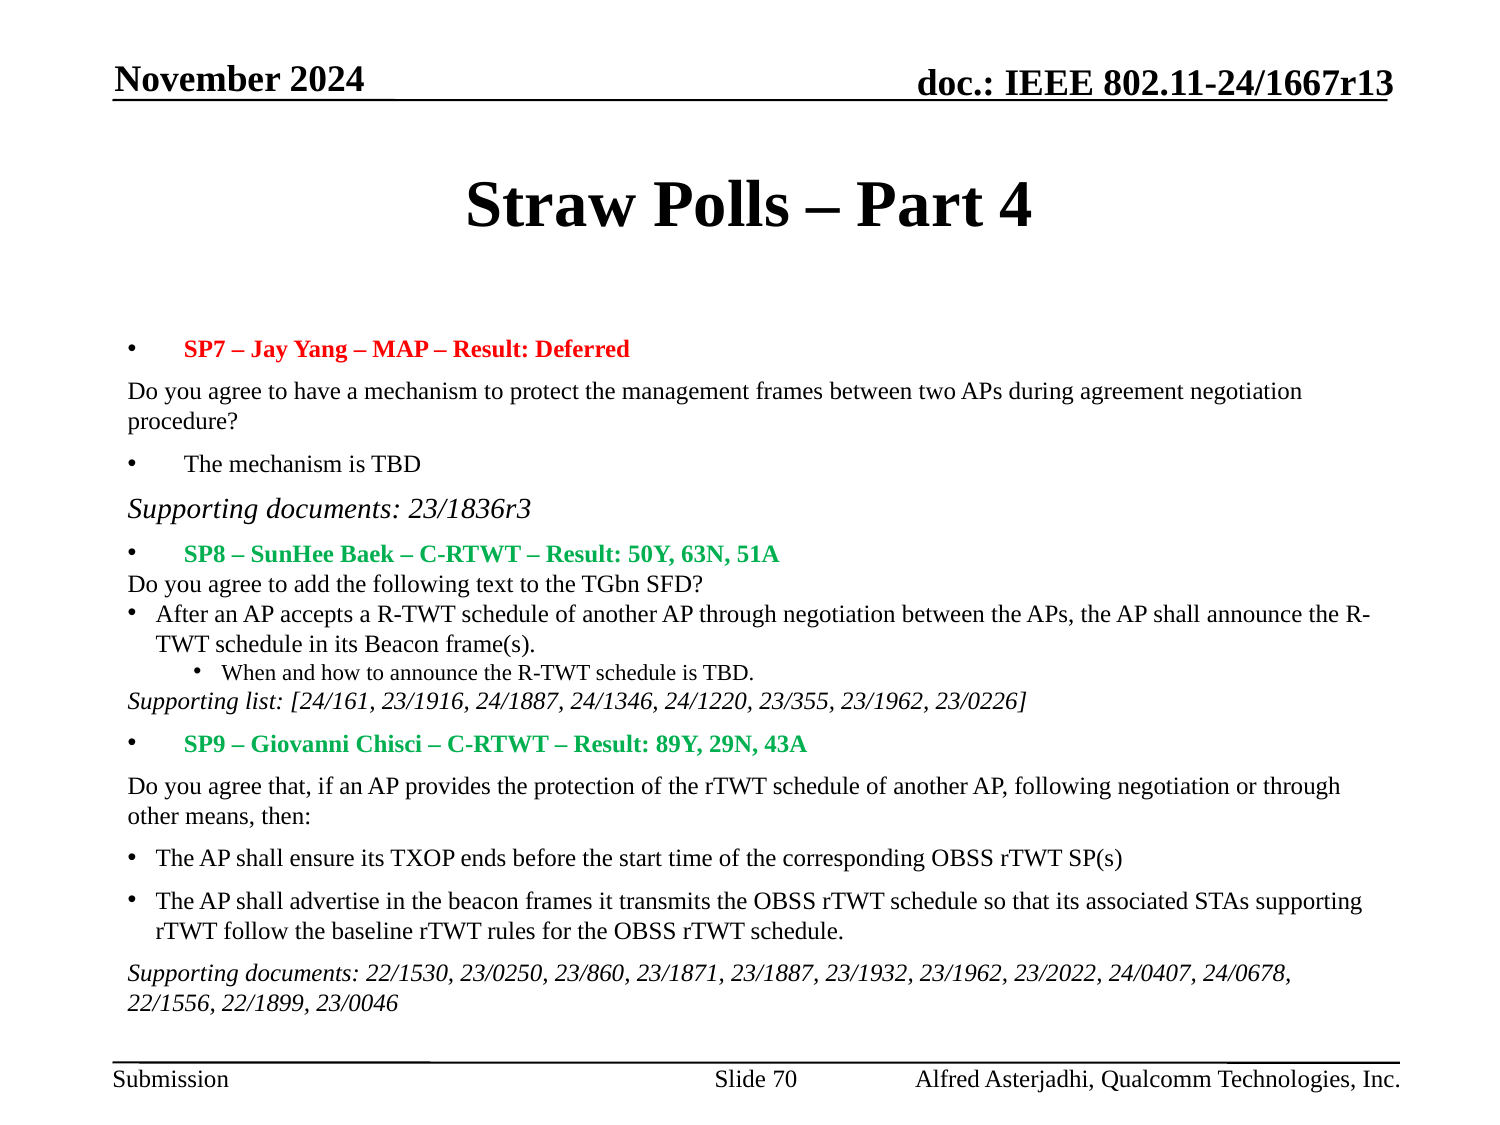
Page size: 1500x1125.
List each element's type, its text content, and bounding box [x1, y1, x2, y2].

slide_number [114, 54, 423, 100]
slide_number Slide 70 [712, 1061, 800, 1123]
list SP7 – Jay Yang – MAP – Result: Deferred Do you agree to have a mechanism to protect the management frames between two APs during agreement negotiation procedure? The mechanism is TBD Supporting documents: 23/1836r3 SP8 – SunHee Baek – C-RTWT – Result: 50Y, 63N, 51A Do you agree to add the following text to the TGbn SFD? After an AP accepts a R-TWT schedule of another AP through negotiation between the APs, the AP shall announce the R-TWT schedule in its Beacon frame(s). When and how to announce the R-TWT schedule is TBD. Supporting list: [24/161, 23/1916, 24/1887, 24/1346, 24/1220, 23/355, 23/1962, 23/0226] SP9 – Giovanni Chisci – C-RTWT – Result: 89Y, 29N, 43A Do you agree that, if an AP provides the protection of the rTWT schedule of another AP, following negotiation or through other means, then: The AP shall ensure its TXOP ends before the start time of the corresponding OBSS rTWT SP(s) The AP shall advertise in the beacon frames it transmits the OBSS rTWT schedule so that its associated STAs supporting rTWT follow the baseline rTWT rules for the OBSS rTWT schedule. Supporting documents: 22/1530, 23/0250, 23/860, 23/1871, 23/1887, 23/1932, 23/1962, 23/2022, 24/0407, 24/0678, 22/1556, 22/1899, 23/0046 [112, 324, 1388, 1063]
footer Alfred Asterjadhi, Qualcomm Technologies, Inc. [878, 1061, 1402, 1093]
title Straw Polls – Part 4 [112, 112, 1388, 288]
